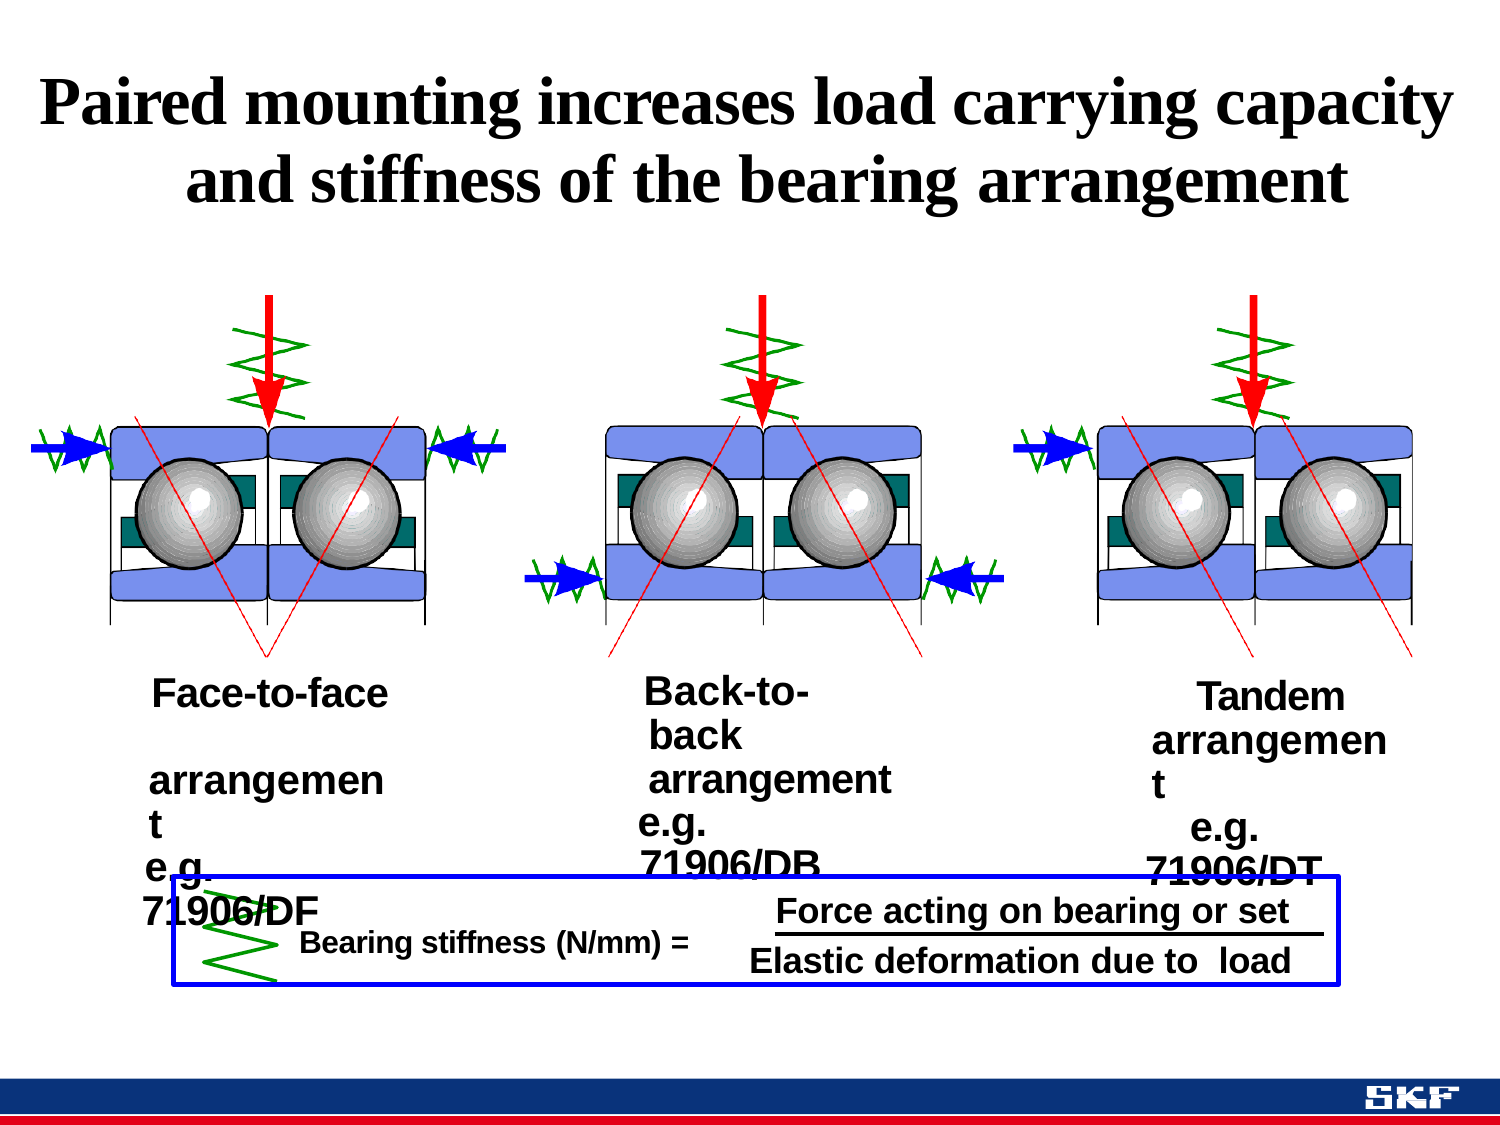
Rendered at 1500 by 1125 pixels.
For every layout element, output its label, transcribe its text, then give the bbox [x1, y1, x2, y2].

text_box Tandem arrangement e.g. 71906/DT [1142, 666, 1405, 894]
text_box [1365, 1086, 1392, 1109]
text_box [1013, 295, 1413, 658]
text_box [1396, 1086, 1427, 1109]
text_box [1429, 1086, 1460, 1109]
text_box Back-to-back arrangement e.g. 71906/DB [637, 661, 904, 876]
title Paired mounting increases load carrying capacity and stiffness of the bearing arrangement [37, 35, 1462, 232]
text_box [0, 1078, 1500, 1115]
text_box Face-to-face arrangement e.g. 71906/DF [139, 662, 402, 934]
text_box [524, 295, 1004, 658]
text_box [31, 295, 506, 658]
text_box Force acting on bearing or set Bearing stiffness (N/mm) = Elastic deformation due to load [173, 876, 1339, 985]
